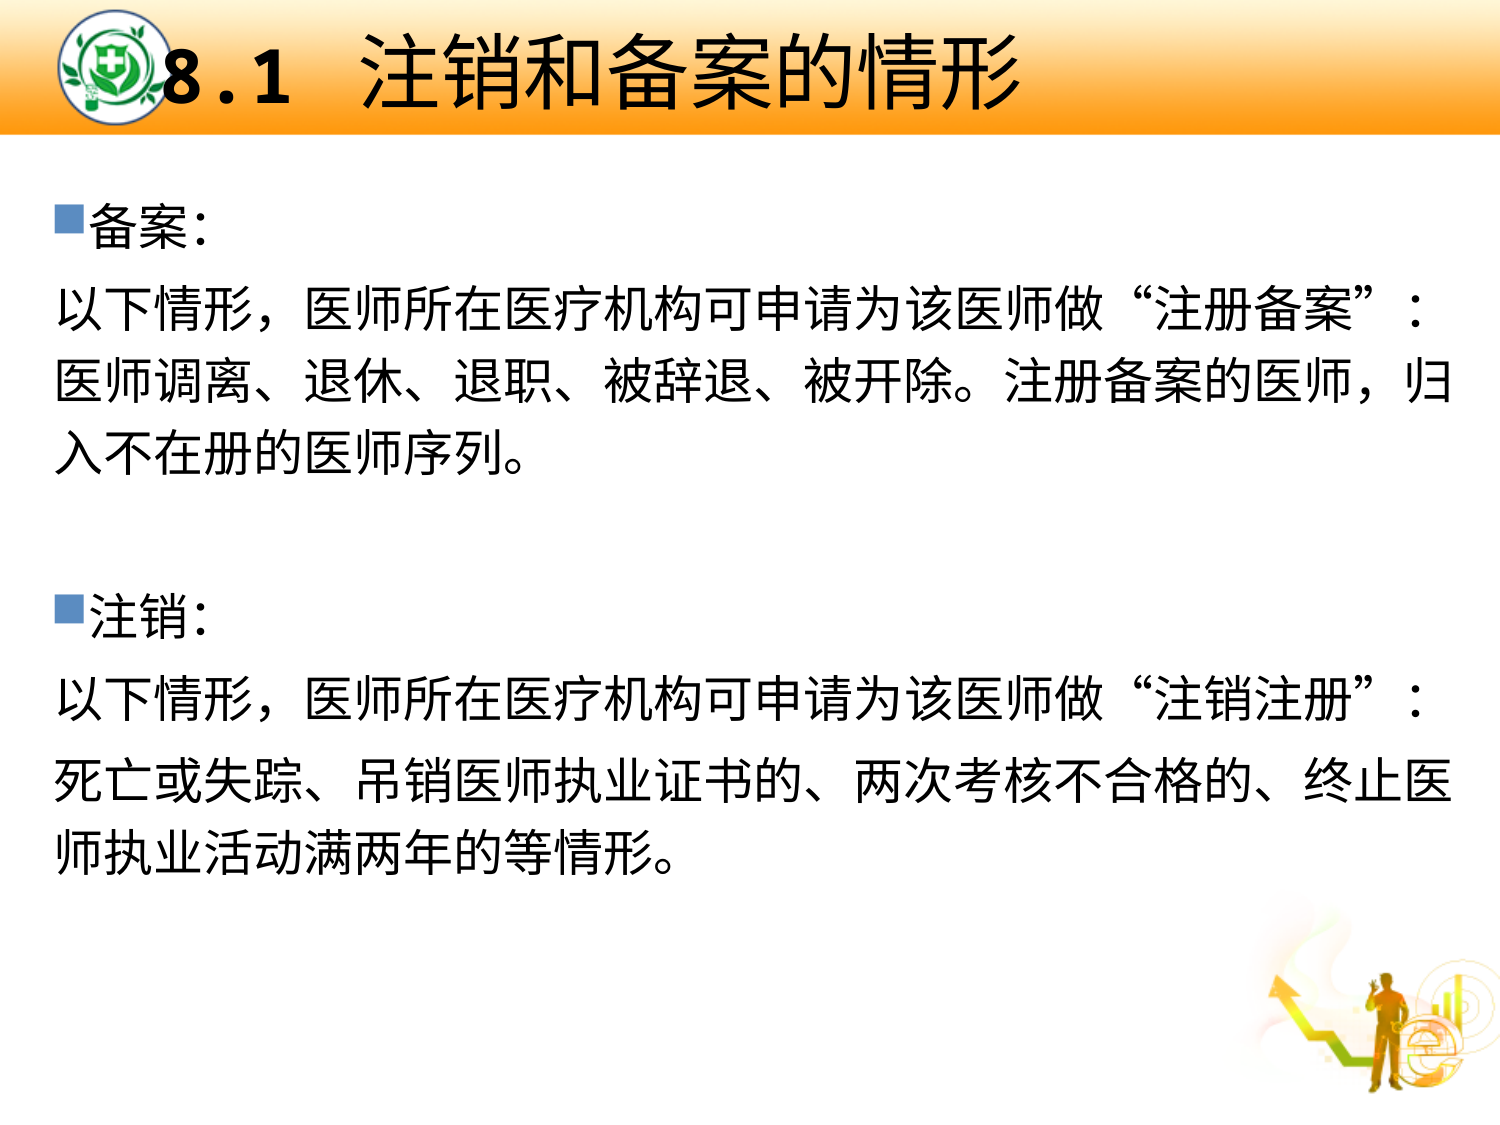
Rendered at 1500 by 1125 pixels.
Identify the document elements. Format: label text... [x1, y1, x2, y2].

list 备案： 以下情形，医师所在医疗机构可申请为该医师做“注册备案”：医师调离、退休、退职、被辞退、被开除。注册备案的医师，归入不在册的医师序列。 注销： 以下情形，医师所在医疗机构可申请为该医师做“注销注册”： 死亡或失踪、吊销医师执业证书的、两次考核不合格的、终止医师执业活动满两年的等情形。。 [23, 175, 1477, 1016]
picture [0, 0, 1500, 1125]
text_box 8.1 注销和备案的情形 [0, 23, 1265, 118]
